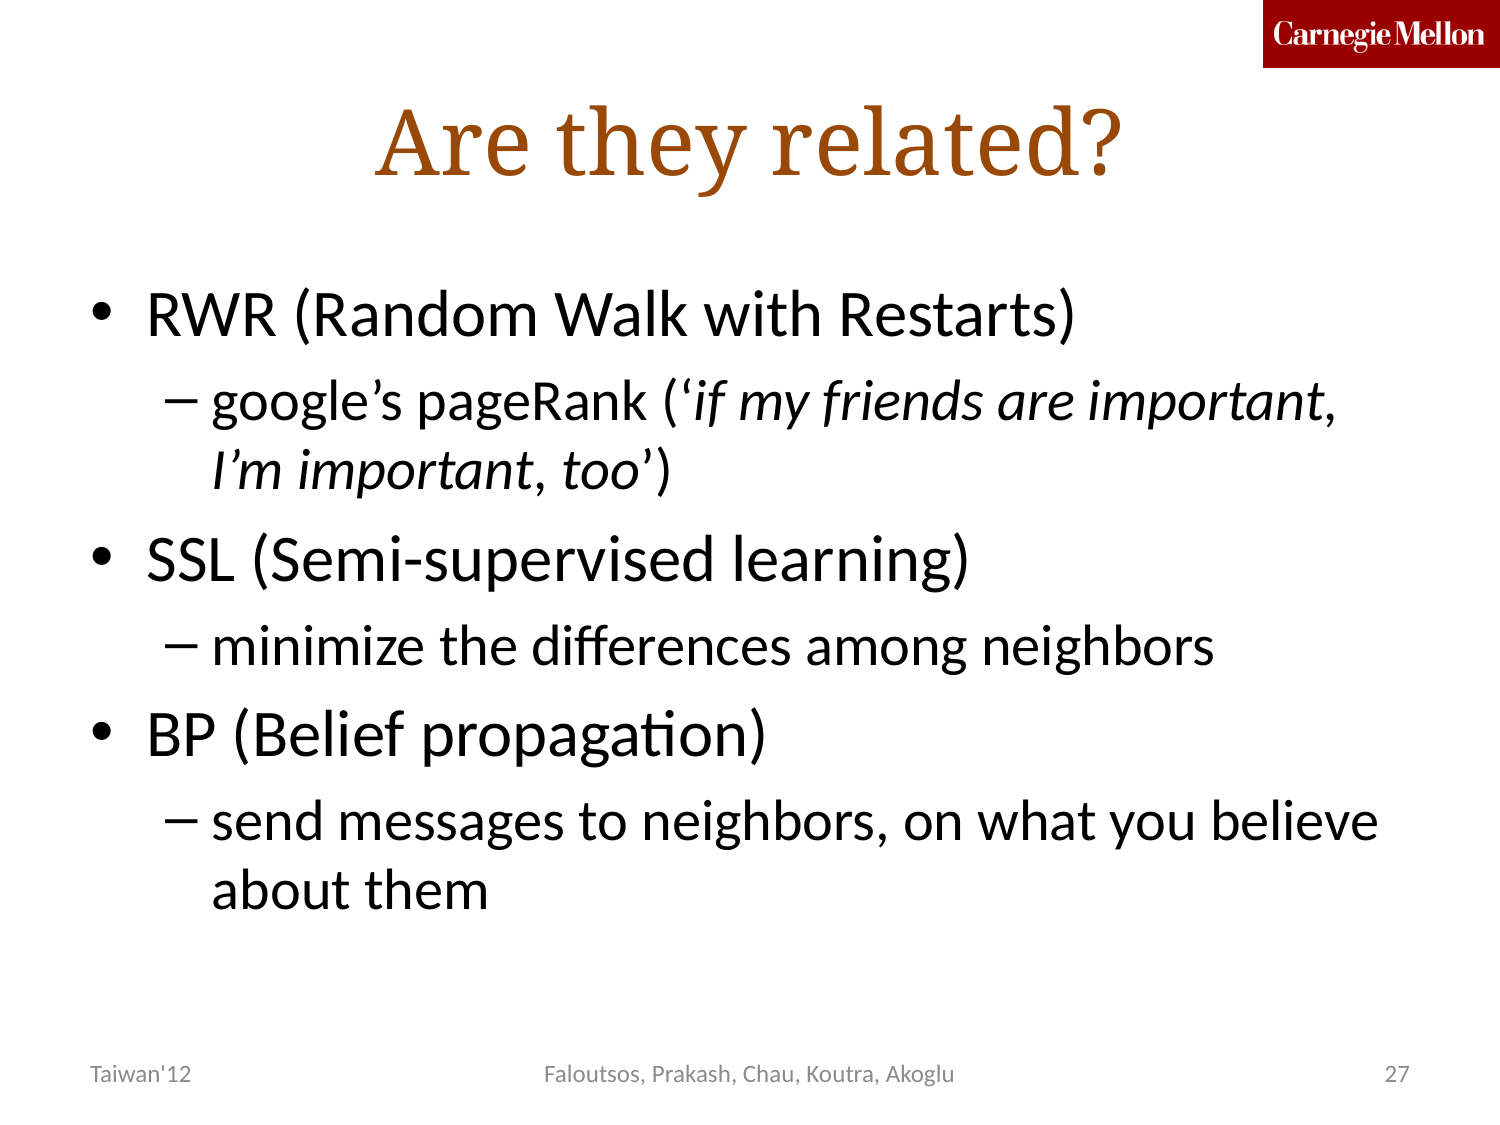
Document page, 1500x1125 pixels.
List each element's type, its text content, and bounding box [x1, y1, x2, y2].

footer Faloutsos, Prakash, Chau, Koutra, Akoglu [512, 1042, 988, 1103]
slide_number 27 [1074, 1042, 1425, 1103]
list RWR (Random Walk with Restarts) google’s pageRank (‘if my friends are important, I’m important, too’) SSL (Semi-supervised learning) minimize the differences among neighbors BP (Belief propagation) send messages to neighbors, on what you believe about them [74, 262, 1426, 1006]
title Are they related? [49, 44, 1451, 233]
picture [1263, 0, 1500, 68]
slide_number Taiwan'12 [75, 1042, 425, 1103]
